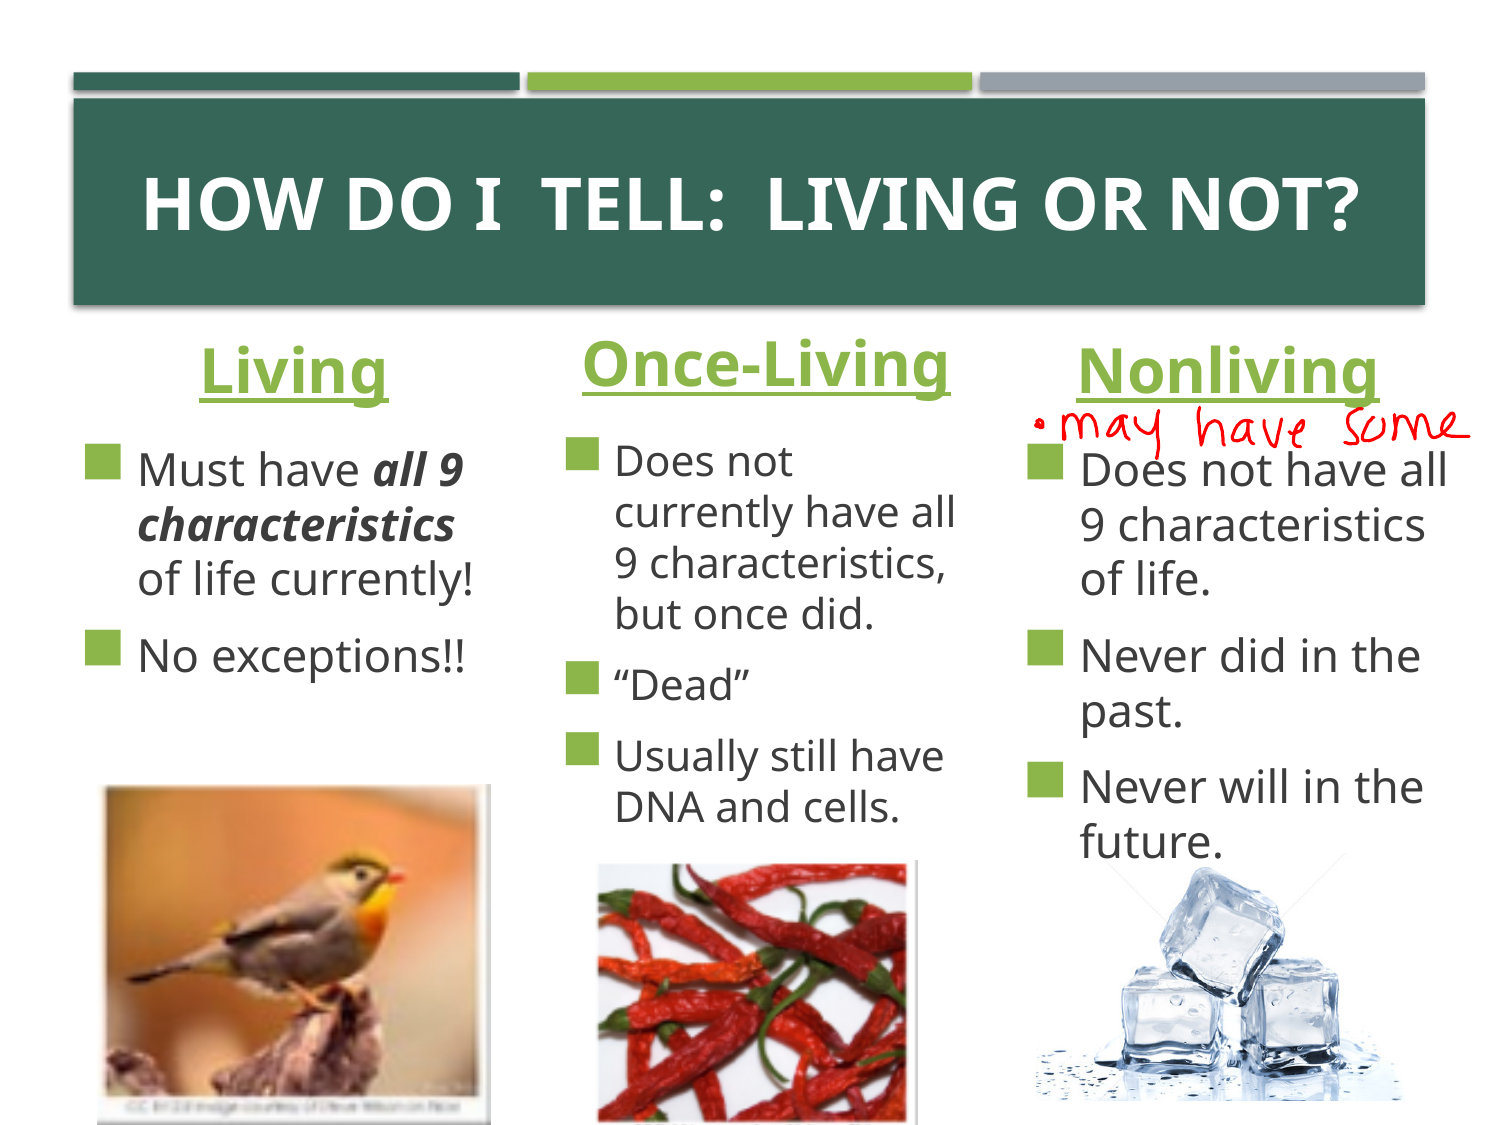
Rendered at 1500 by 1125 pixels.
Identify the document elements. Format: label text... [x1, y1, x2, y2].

list Living [71, 318, 517, 414]
list Once-Living [554, 312, 979, 407]
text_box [1344, 408, 1470, 445]
picture [1036, 853, 1407, 1101]
list Does not currently have all 9 characteristics, but once did. “Dead” Usually still have DNA and cells. [552, 426, 979, 908]
text_box [1034, 418, 1044, 429]
list Must have all 9 characteristics of life currently! No exceptions!! [71, 432, 517, 915]
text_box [1197, 406, 1305, 448]
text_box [1062, 409, 1160, 459]
list Nonliving [1014, 318, 1443, 414]
title How do I tell: Living or not? [95, 112, 1406, 291]
picture [97, 783, 491, 1125]
list Does not have all 9 characteristics of life. Never did in the past. Never will in the future. [1014, 432, 1474, 915]
picture [589, 859, 919, 1125]
